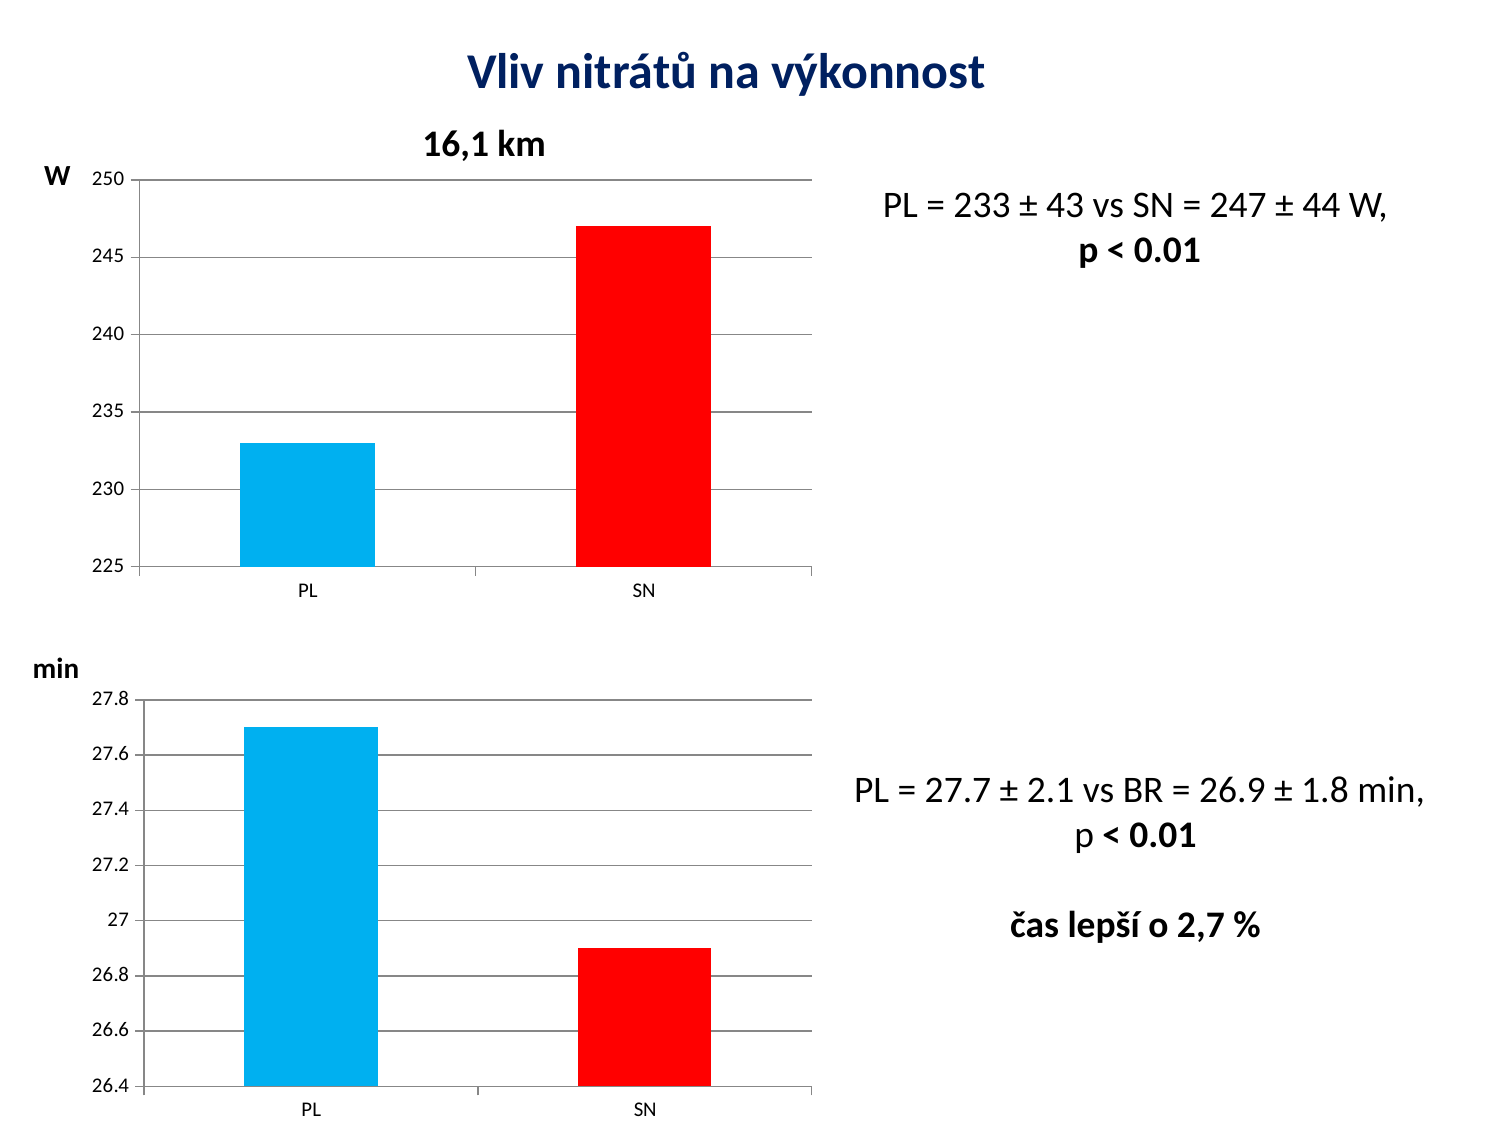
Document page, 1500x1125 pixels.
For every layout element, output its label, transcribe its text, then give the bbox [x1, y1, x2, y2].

text_box min [5, 641, 107, 692]
text_box PL = 233 ± 43 vs SN = 247 ± 44 W, p < 0.01 PL = 27.7 ± 2.1 vs BR = 26.9 ± 1.8 min, p < 0.01 čas lepší o 2,7 % [832, 172, 1447, 998]
text_box W [29, 148, 89, 199]
text_box 16,1 km [277, 112, 691, 159]
chart [76, 160, 827, 612]
text_box [53, 106, 1400, 163]
chart [76, 680, 827, 1125]
text_box Vliv nitrátů na výkonnost [41, 30, 1412, 106]
